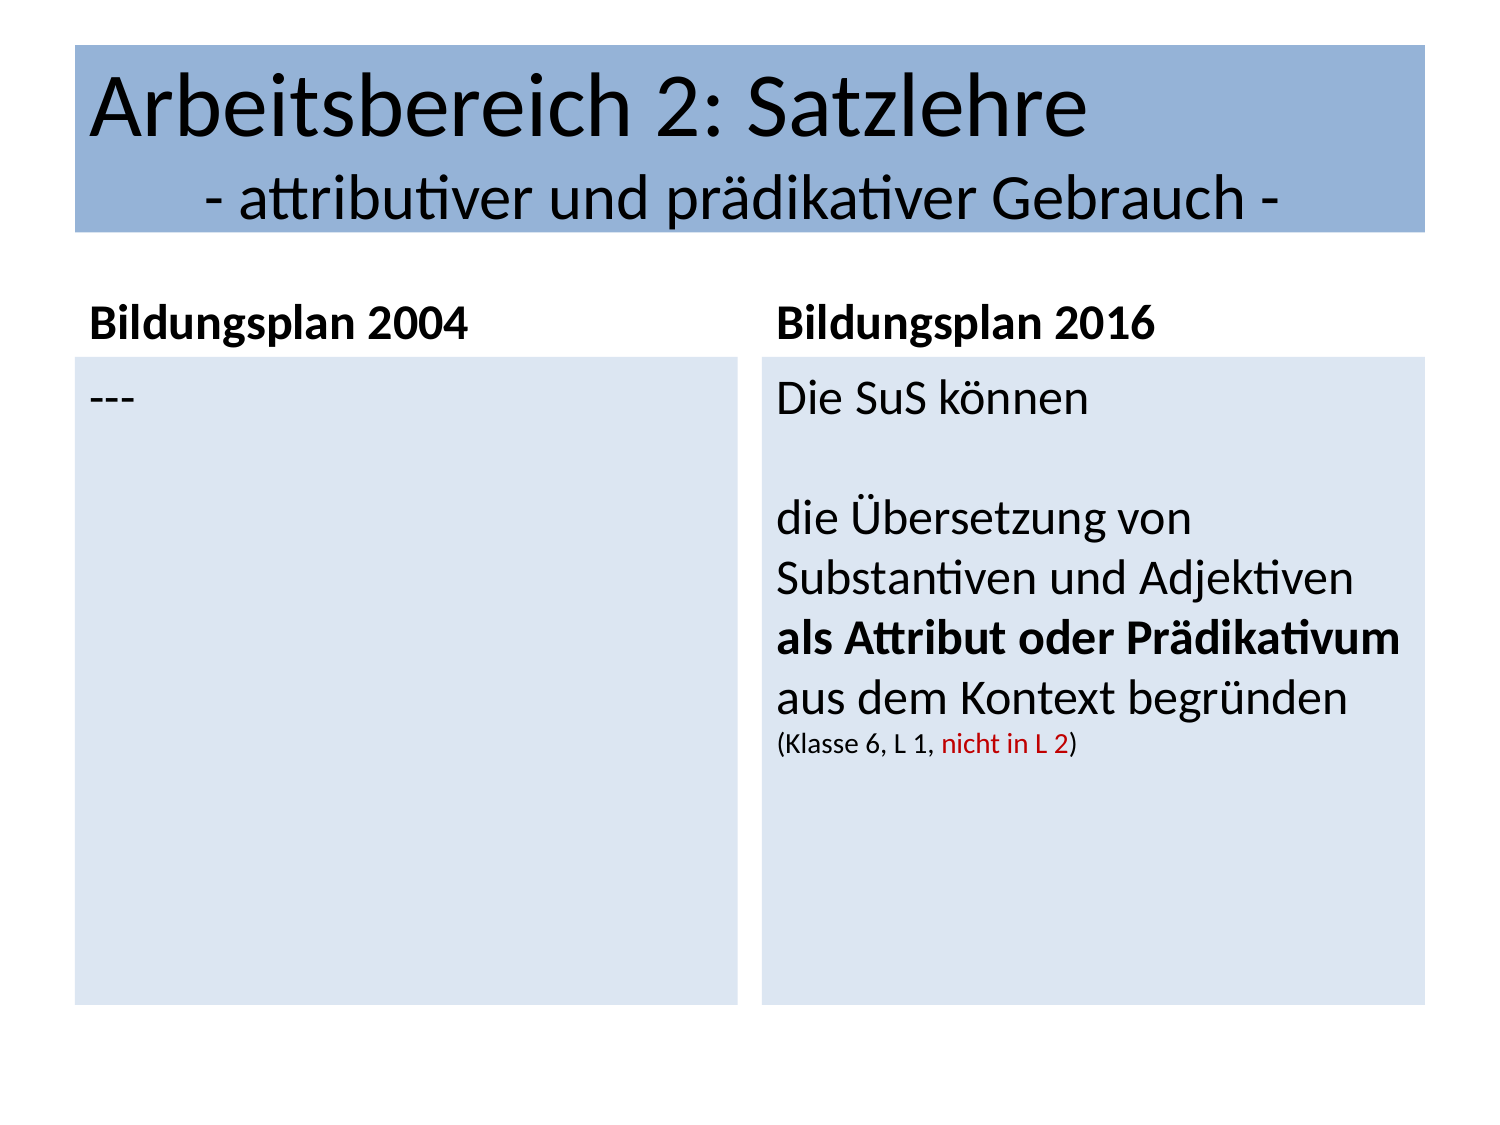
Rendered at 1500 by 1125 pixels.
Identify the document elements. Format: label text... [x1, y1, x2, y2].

text_box Arbeitsbereich 2: Satzlehre - attributiver und prädikativer Gebrauch - [75, 45, 1425, 233]
text_box Bildungsplan 2004 [74, 251, 738, 356]
text_box Die SuS können die Übersetzung von Substantiven und Adjektiven als Attribut oder Prädikativum aus dem Kontext begründen (Klasse 6, L 1, nicht in L 2) [761, 356, 1425, 1005]
text_box --- [74, 356, 738, 1005]
text_box Bildungsplan 2016 [761, 251, 1425, 356]
